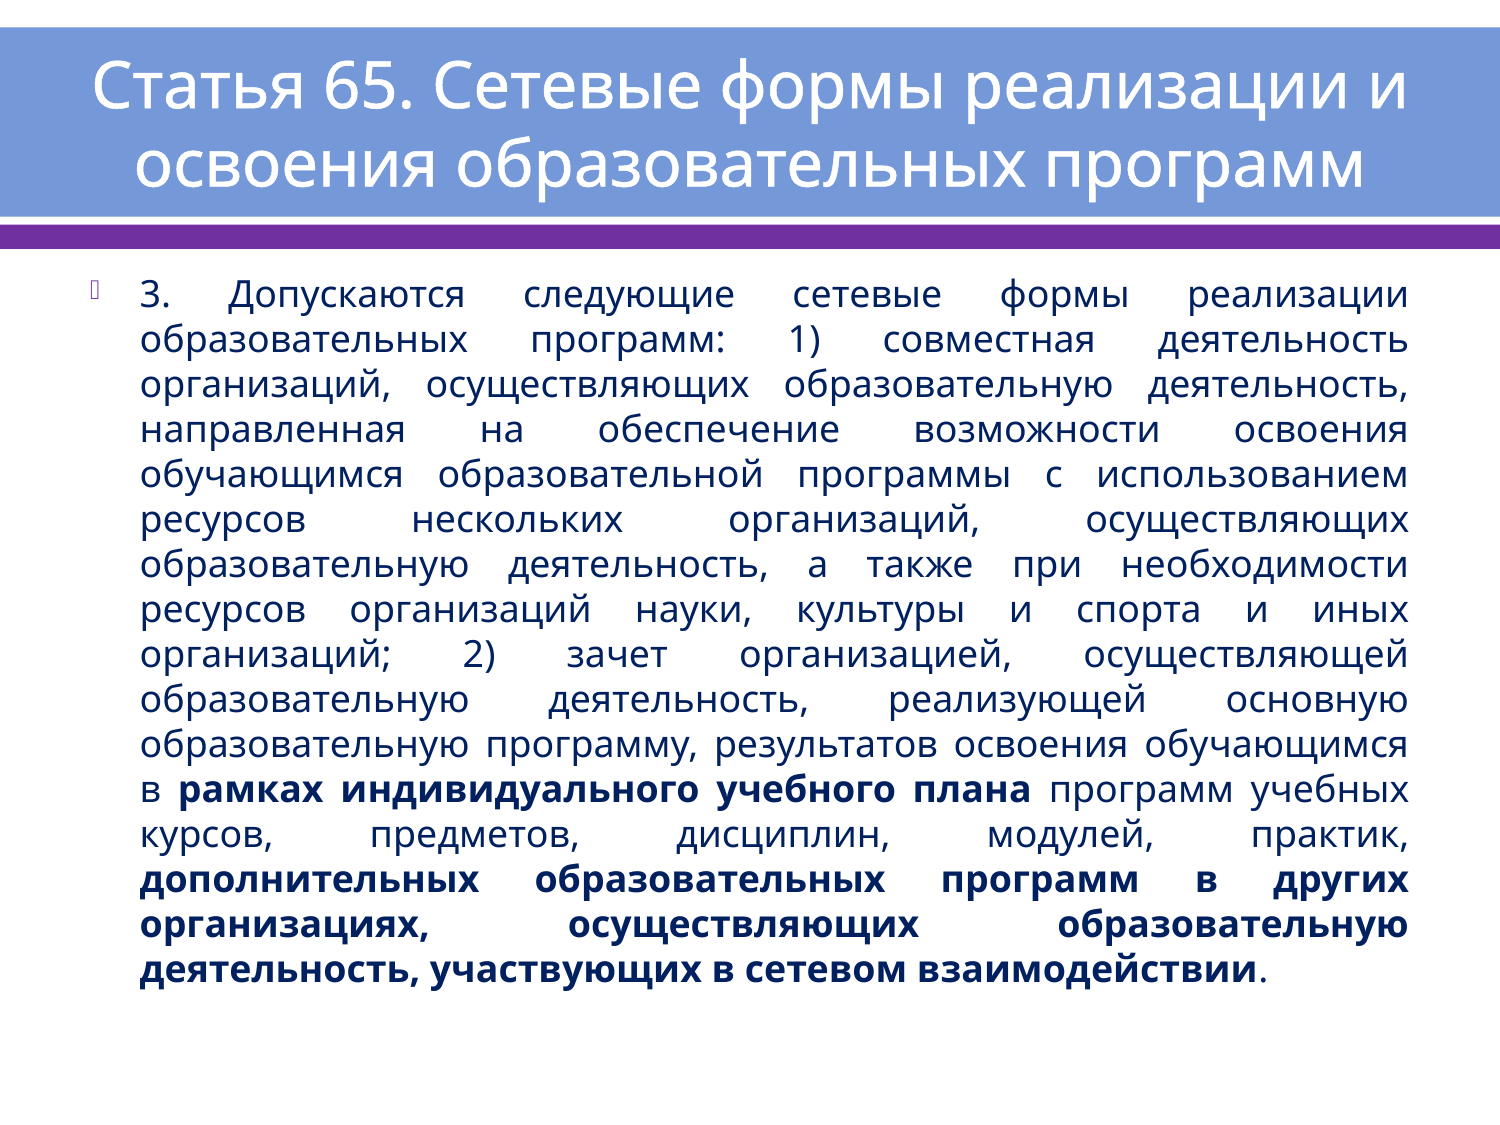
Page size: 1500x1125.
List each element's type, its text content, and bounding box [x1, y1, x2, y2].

title Статья 65. Сетевые формы реализации и освоения образовательных программ [75, 29, 1425, 213]
list 3. Допускаются следующие сетевые формы реализации образовательных программ: 1) совместная деятельность организаций, осуществляющих образовательную деятельность, направленная на обеспечение возможности освоения обучающимся образовательной программы с использованием ресурсов нескольких организаций, осуществляющих образовательную деятельность, а также при необходимости ресурсов организаций науки, культуры и спорта и иных организаций; 2) зачет организацией, осуществляющей образовательную деятельность, реализующей основную образовательную программу, результатов освоения обучающимся в рамках индивидуального учебного плана программ учебных курсов, предметов, дисциплин, модулей, практик, дополнительных образовательных программ в других организациях, осуществляющих образовательную деятельность, участвующих в сетевом взаимодействии. [75, 262, 1425, 1005]
